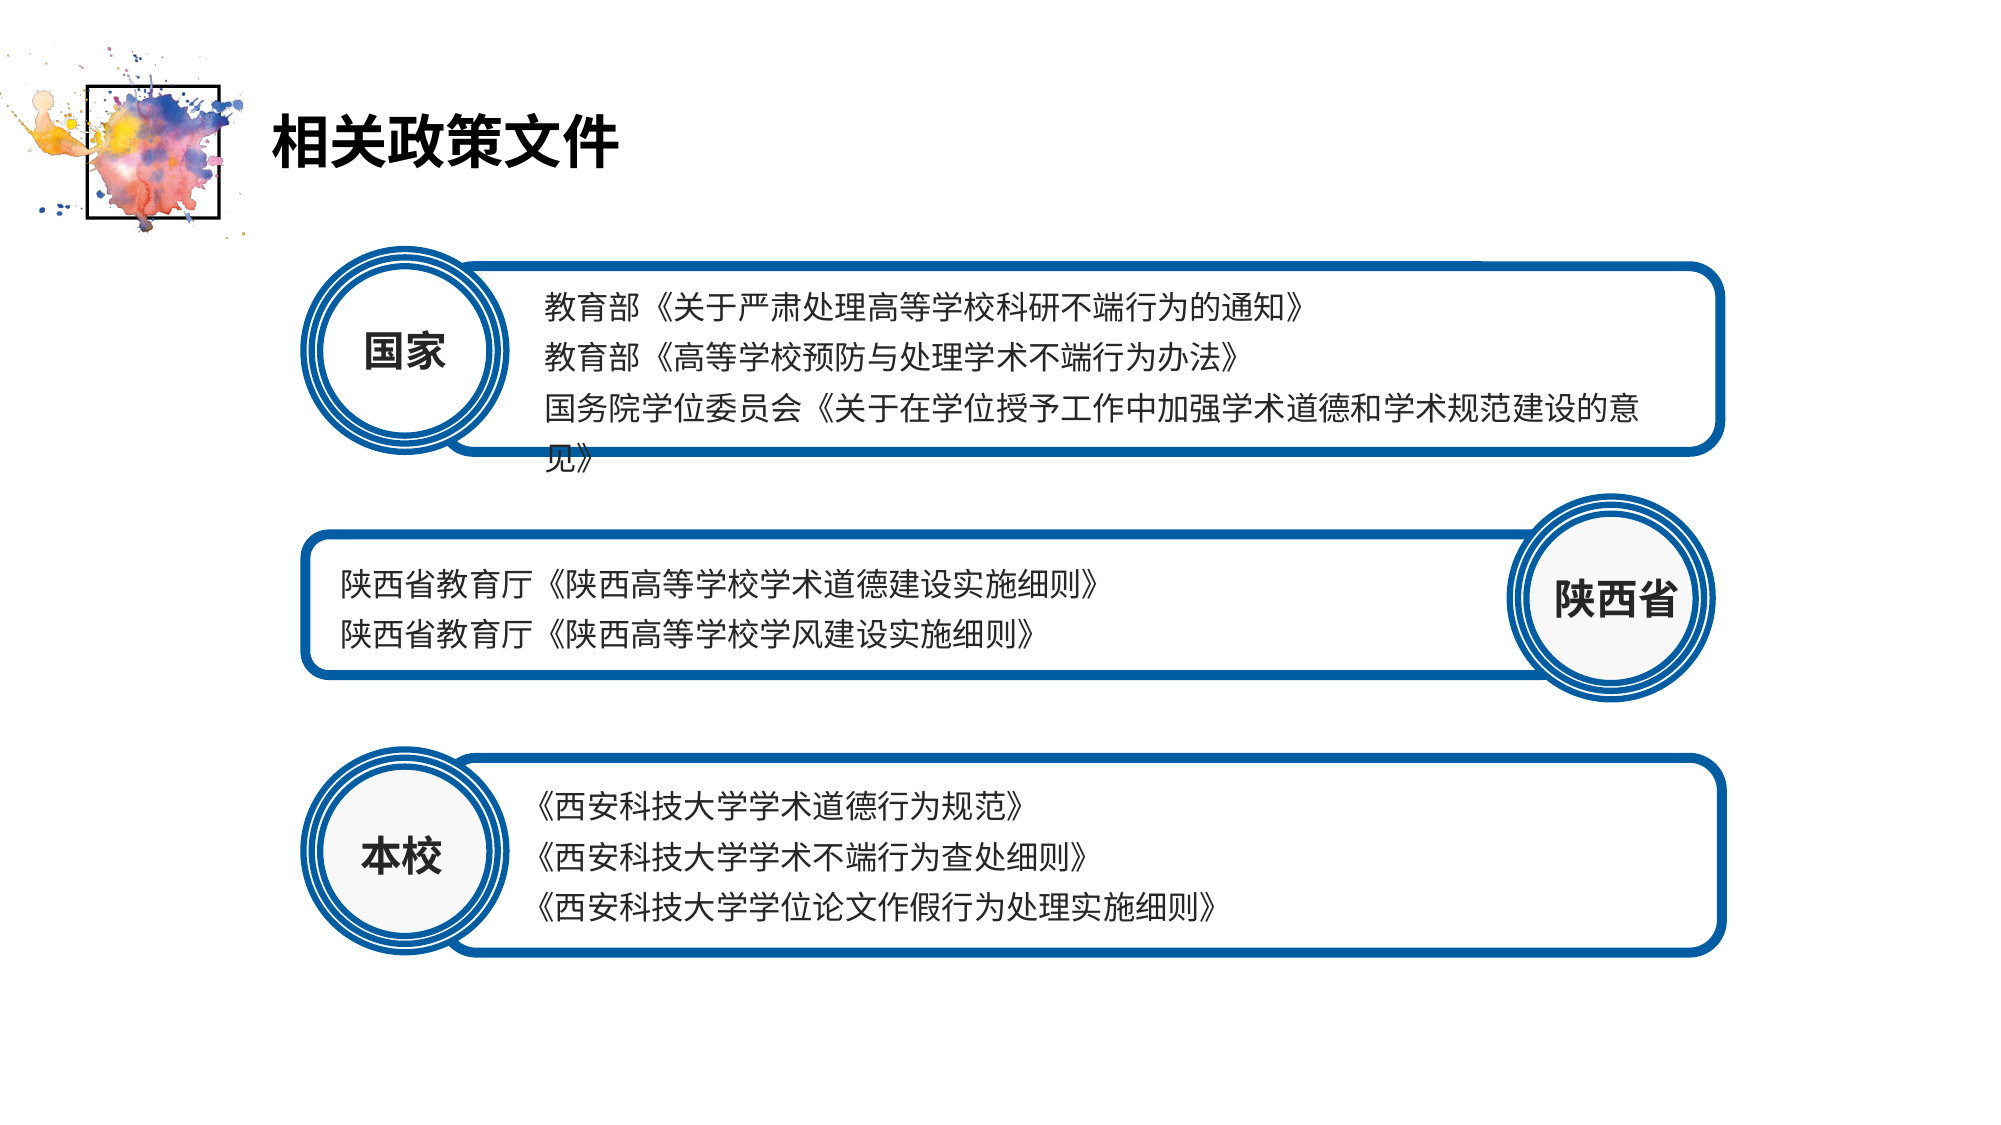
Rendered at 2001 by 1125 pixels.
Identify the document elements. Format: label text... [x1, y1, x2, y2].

text_box 教育部《关于严肃处理高等学校科研不端行为的通知》 教育部《高等学校预防与处理学术不端行为办法》 国务院学位委员会《关于在学位授予工作中加强学术道德和学术规范建设的意见》 [529, 268, 1702, 485]
text_box 《西安科技大学学术道德行为规范》 《西安科技大学学术不端行为查处细则》 《西安科技大学学位论文作假行为处理实施细则》 [507, 767, 1724, 934]
text_box [304, 533, 1509, 677]
picture [0, 42, 246, 239]
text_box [1509, 496, 1713, 700]
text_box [303, 249, 507, 452]
text_box [469, 934, 1720, 954]
text_box 陕西省教育厅《陕西高等学校学术道德建设实施细则》 陕西省教育厅《陕西高等学校学风建设实施细则》 [325, 544, 1501, 701]
text_box [465, 265, 1722, 453]
text_box [507, 756, 1714, 767]
text_box 相关政策文件 [256, 98, 796, 184]
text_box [303, 749, 507, 953]
